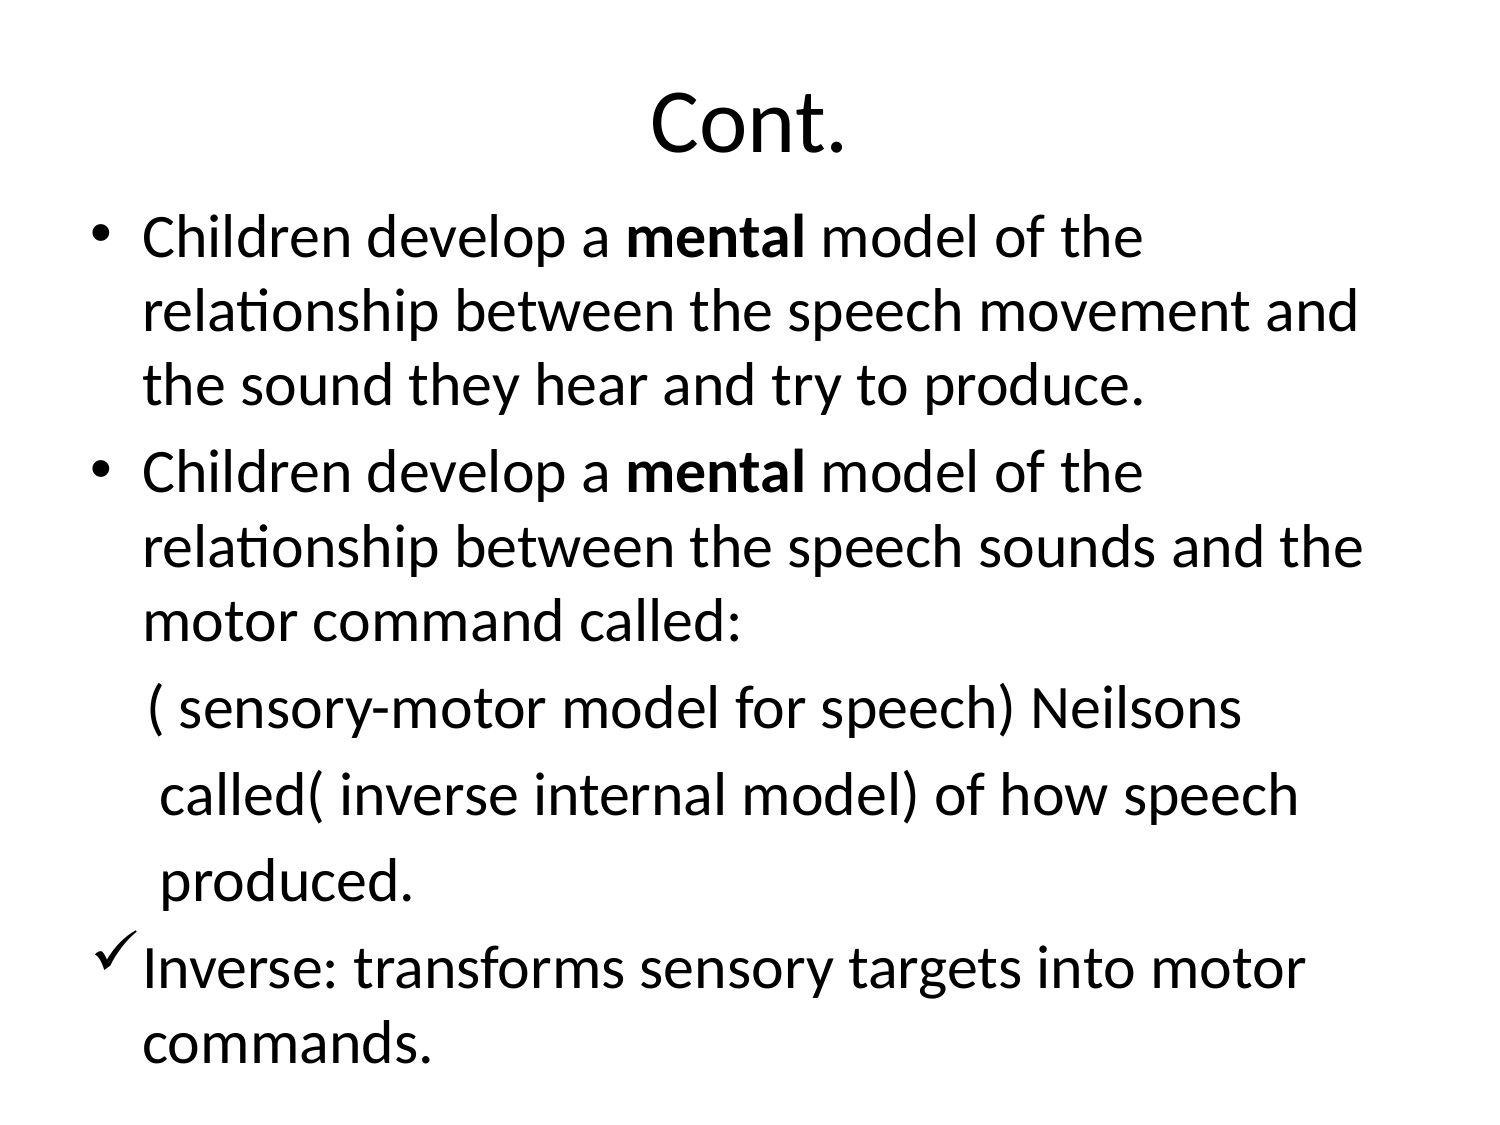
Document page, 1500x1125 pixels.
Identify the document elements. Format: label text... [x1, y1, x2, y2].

list Children develop a mental model of the relationship between the speech movement and the sound they hear and try to produce. Children develop a mental model of the relationship between the speech sounds and the motor command called: ( sensory-motor model for speech) Neilsons called( inverse internal model) of how speech produced. Inverse: transforms sensory targets into motor commands. [75, 187, 1425, 1088]
title Cont. [75, 45, 1425, 187]
